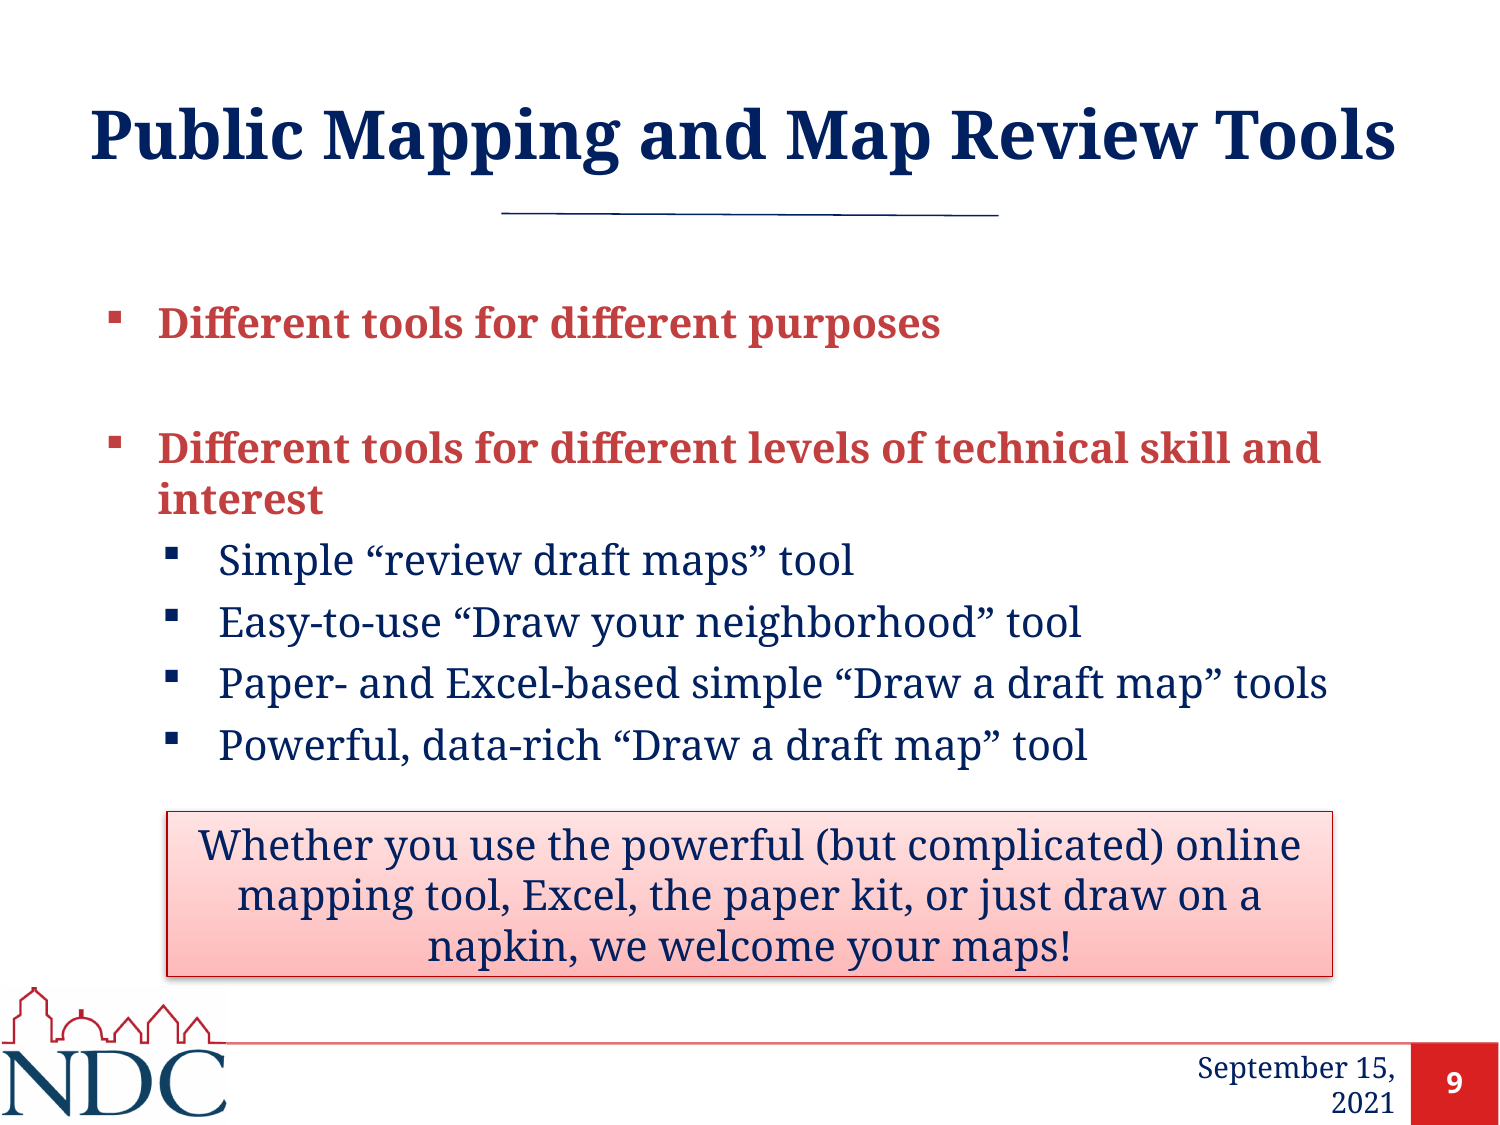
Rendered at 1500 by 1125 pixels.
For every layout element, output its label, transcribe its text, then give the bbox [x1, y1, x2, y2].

list Different tools for different purposes Different tools for different levels of technical skill and interest Simple “review draft maps” tool Easy-to-use “Draw your neighborhood” tool Paper- and Excel-based simple “Draw a draft map” tools Powerful, data-rich “Draw a draft map” tool [90, 289, 1398, 828]
picture [1, 987, 227, 1125]
title Public Mapping and Map Review Tools [50, 51, 1438, 214]
slide_number 9 [1411, 1043, 1499, 1125]
text_box Whether you use the powerful (but complicated) online mapping tool, Excel, the paper kit, or just draw on a napkin, we welcome your maps! [166, 811, 1333, 977]
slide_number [1149, 1043, 1411, 1125]
